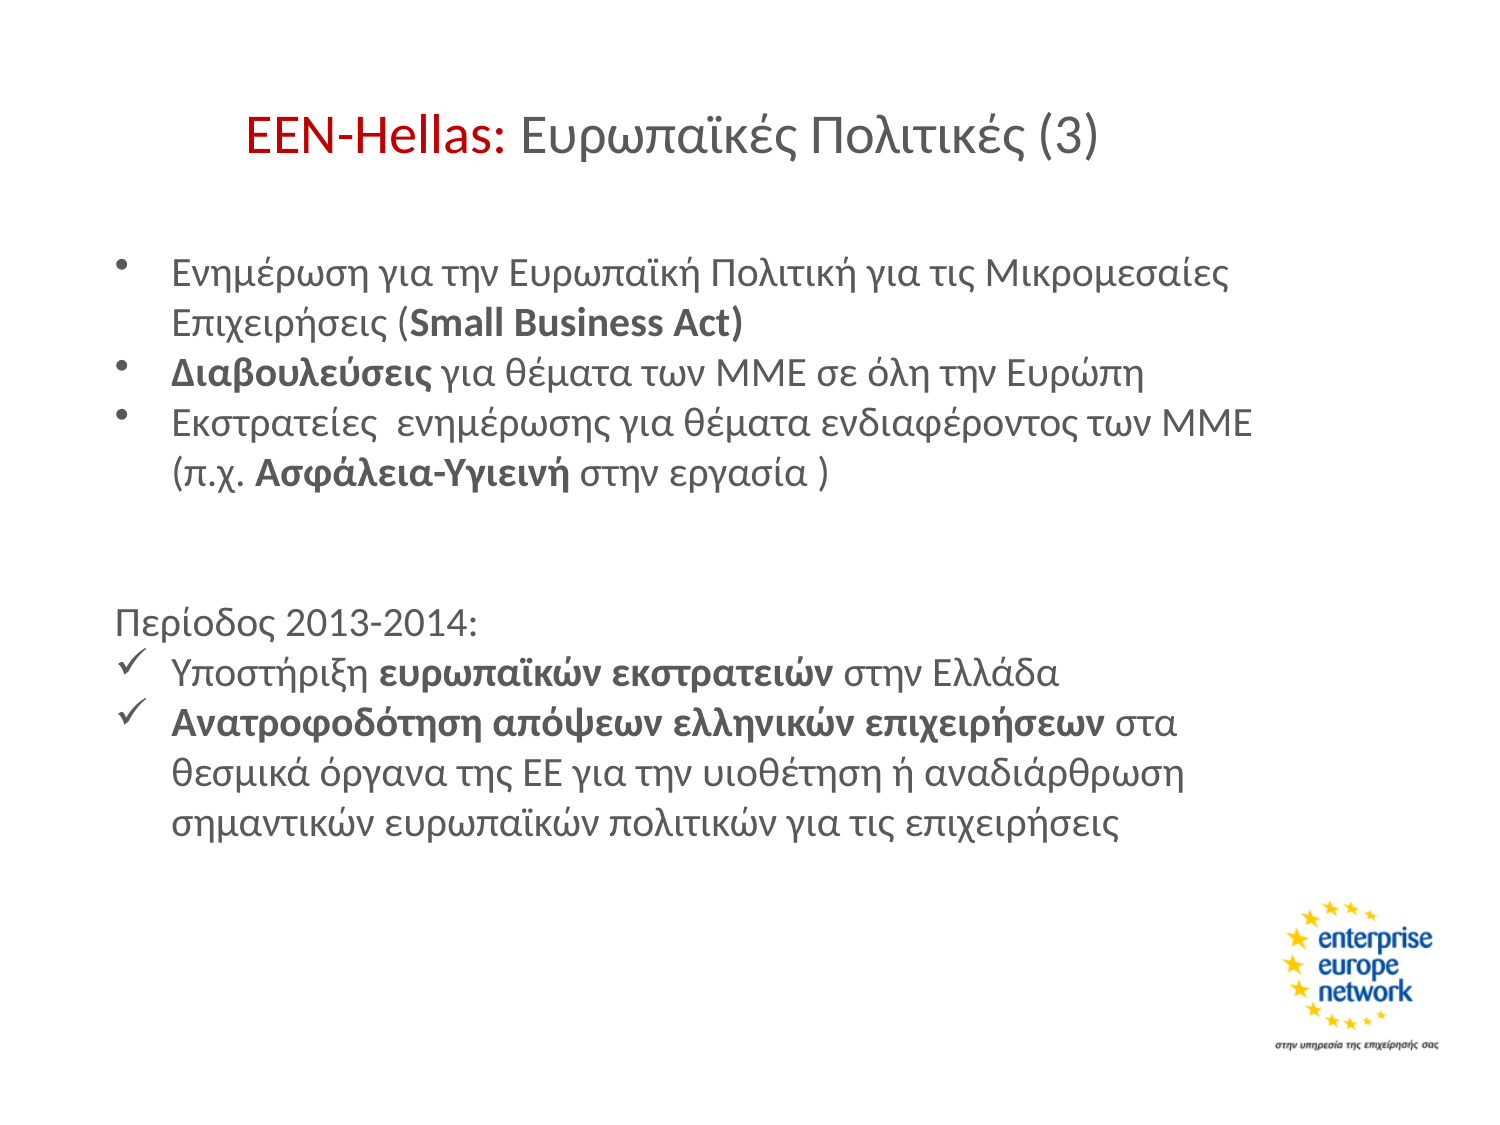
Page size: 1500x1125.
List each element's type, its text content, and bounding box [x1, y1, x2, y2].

title ΕΕΝ-Hellas: Ευρωπαϊκές Πολιτικές (3) [99, 89, 1246, 237]
picture [1262, 889, 1471, 1095]
text_box Ενημέρωση για την Ευρωπαϊκή Πολιτική για τις Μικρομεσαίες Επιχειρήσεις (Small Business Act) Διαβουλεύσεις για θέματα των ΜΜΕ σε όλη την Ευρώπη Εκστρατείες ενημέρωσης για θέματα ενδιαφέροντος των ΜΜΕ (π.χ. Ασφάλεια-Υγιεινή στην εργασία ) Περίοδος 2013-2014: Υποστήριξη ευρωπαϊκών εκστρατειών στην Ελλάδα Ανατροφοδότηση απόψεων ελληνικών επιχειρήσεων στα θεσμικά όργανα της ΕΕ για την υιοθέτηση ή αναδιάρθρωση σημαντικών ευρωπαϊκών πολιτικών για τις επιχειρήσεις [99, 237, 1306, 963]
